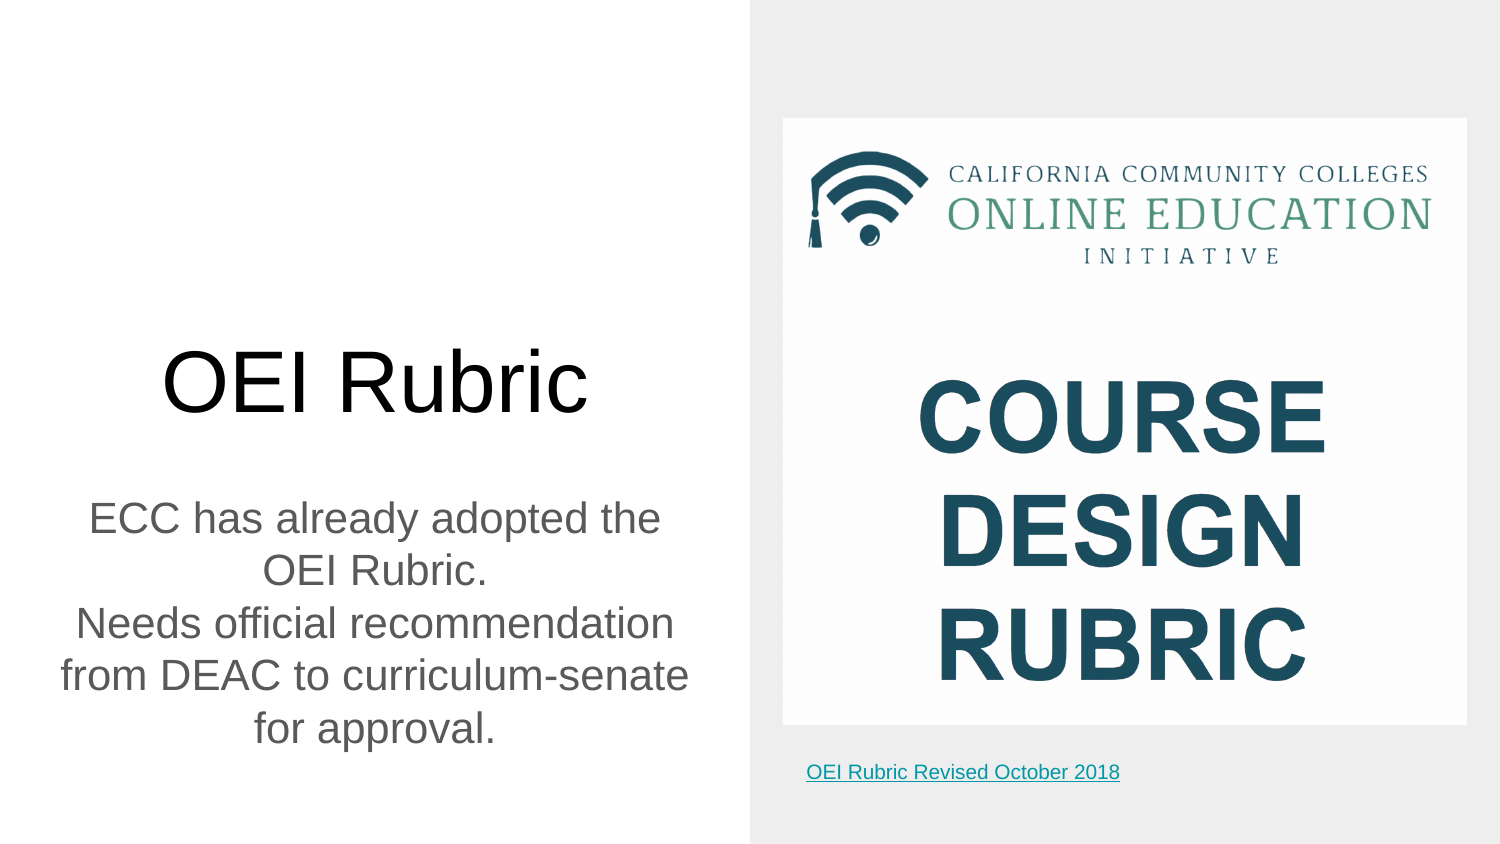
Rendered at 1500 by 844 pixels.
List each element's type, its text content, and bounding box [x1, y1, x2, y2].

subtitle ECC has already adopted the OEI Rubric. Needs official recommendation from DEAC to curriculum-senate for approval. [43, 421, 708, 744]
title OEI Rubric [43, 202, 708, 421]
text_box OEI Rubric Revised October 2018 [791, 743, 1500, 804]
picture [783, 118, 1467, 726]
